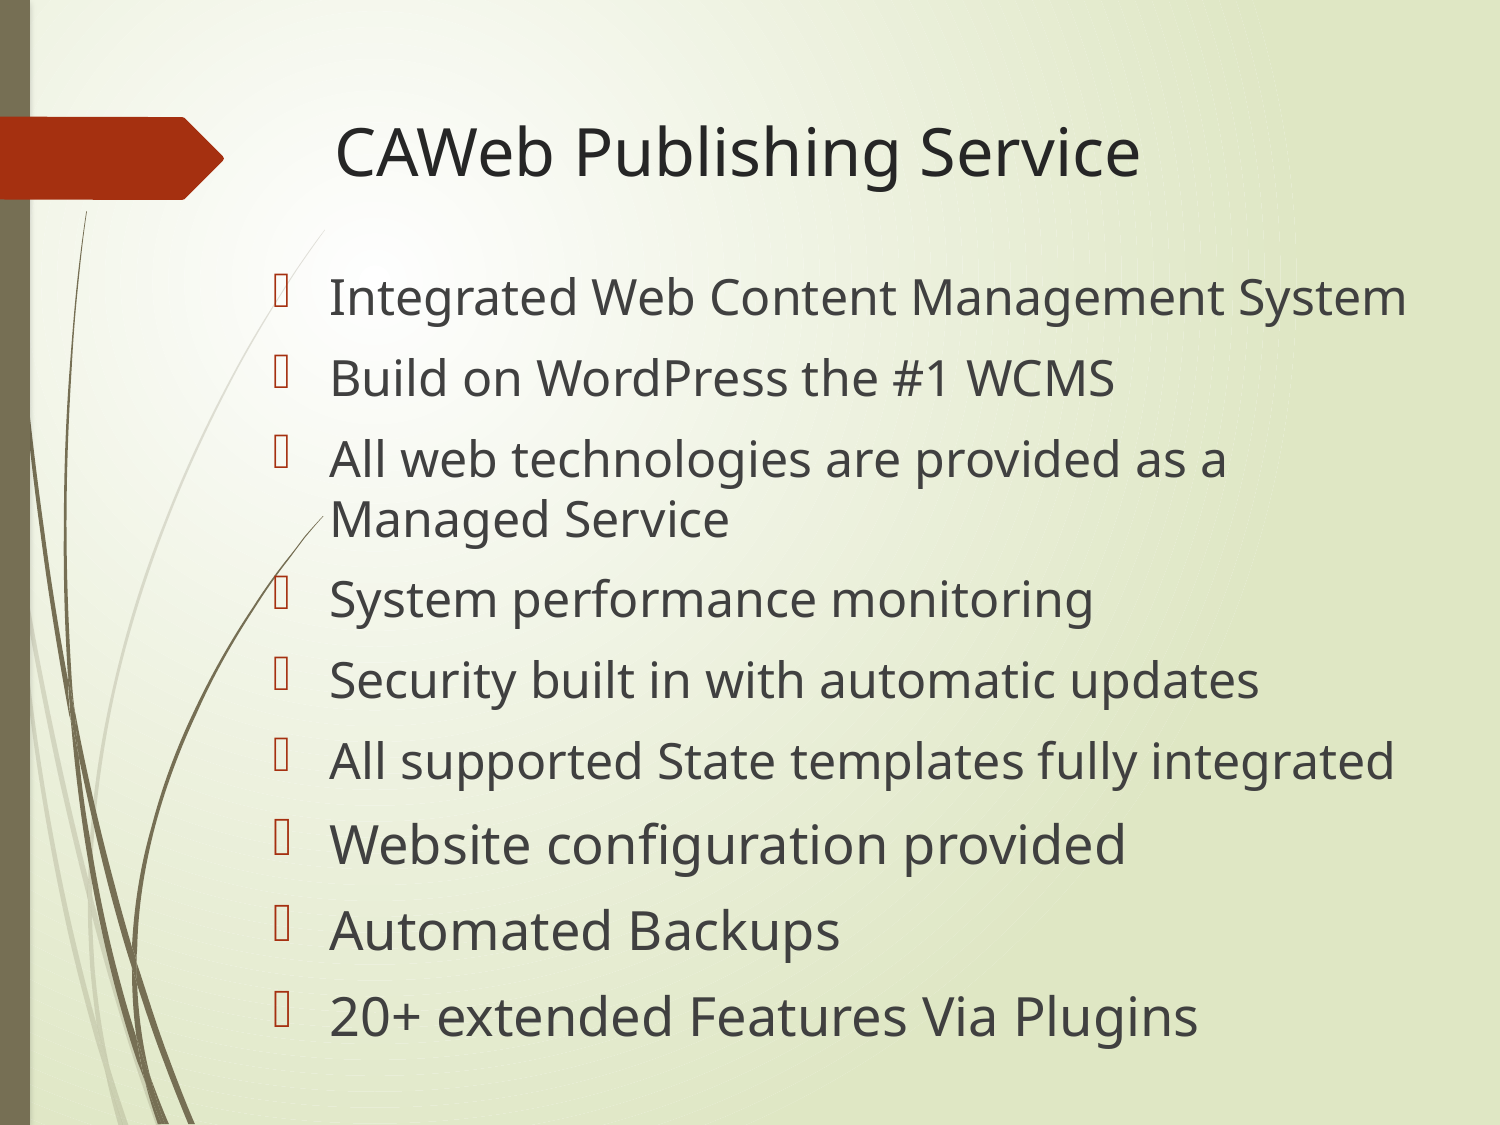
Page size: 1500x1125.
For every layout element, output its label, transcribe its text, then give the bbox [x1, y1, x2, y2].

list Integrated Web Content Management System Build on WordPress the #1 WCMS All web technologies are provided as a Managed Service System performance monitoring Security built in with automatic updates All supported State templates fully integrated Website configuration provided Automated Backups 20+ extended Features Via Plugins [257, 257, 1457, 1079]
title CAWeb Publishing Service [319, 102, 1400, 235]
